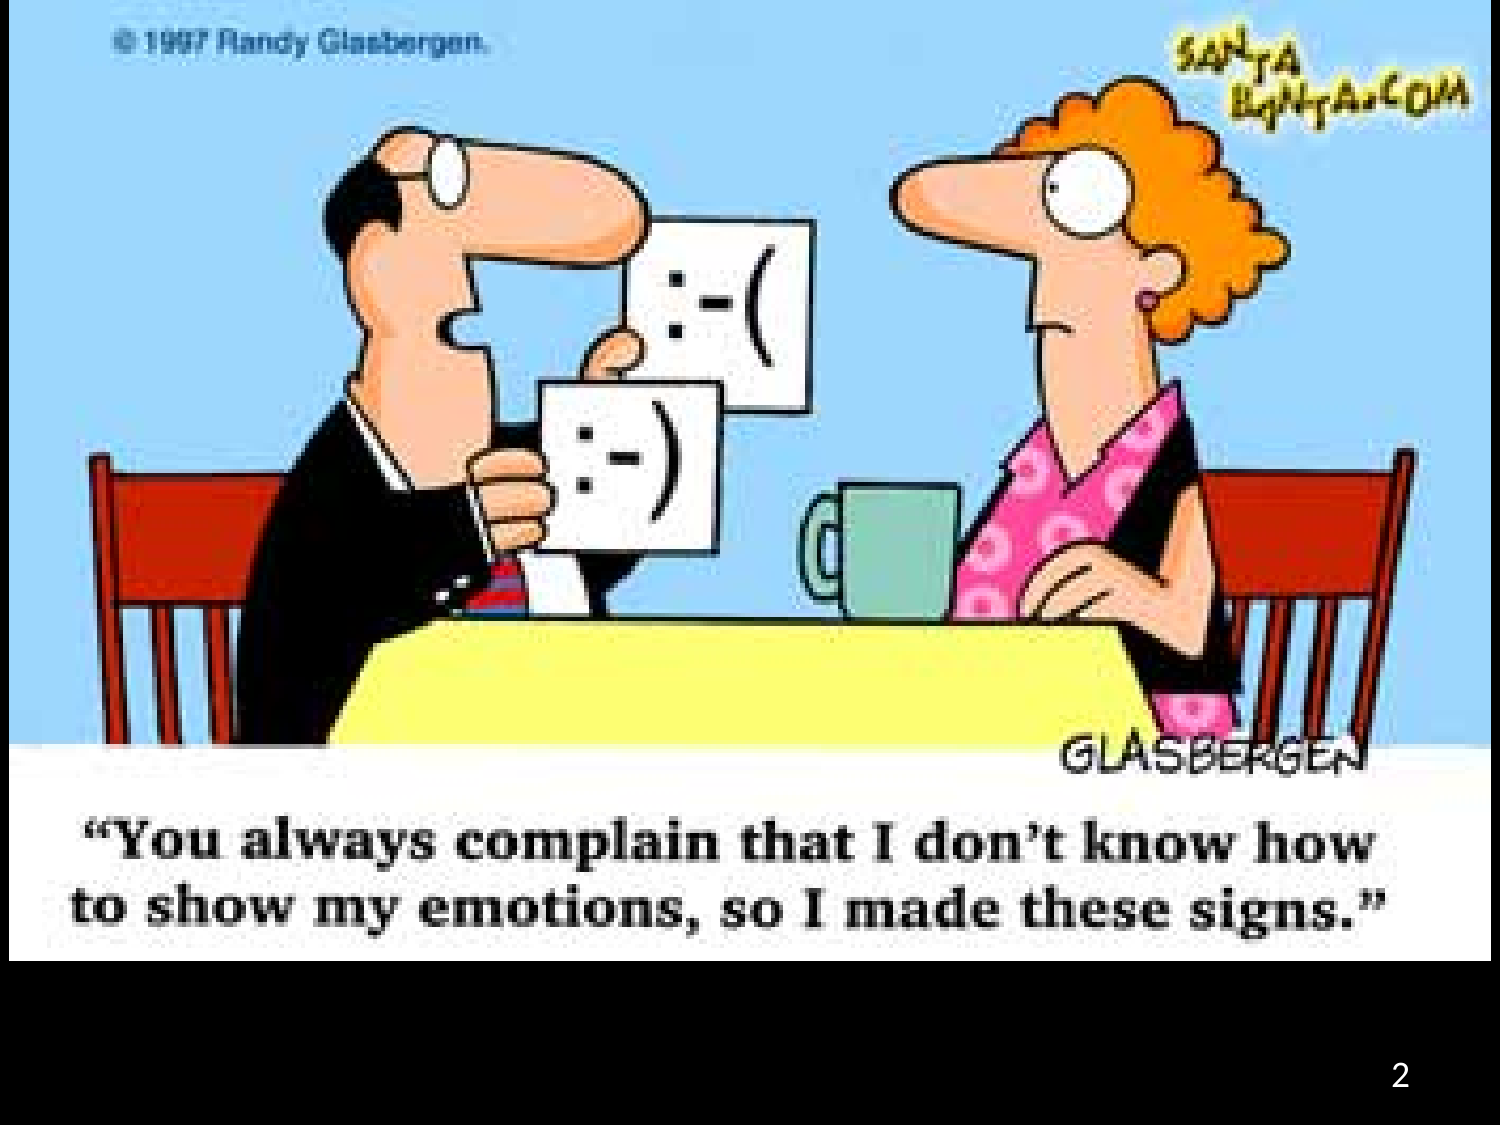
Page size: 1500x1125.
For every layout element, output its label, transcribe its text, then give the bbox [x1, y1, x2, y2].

slide_number 2 [1074, 1042, 1425, 1103]
picture [8, 0, 1491, 961]
